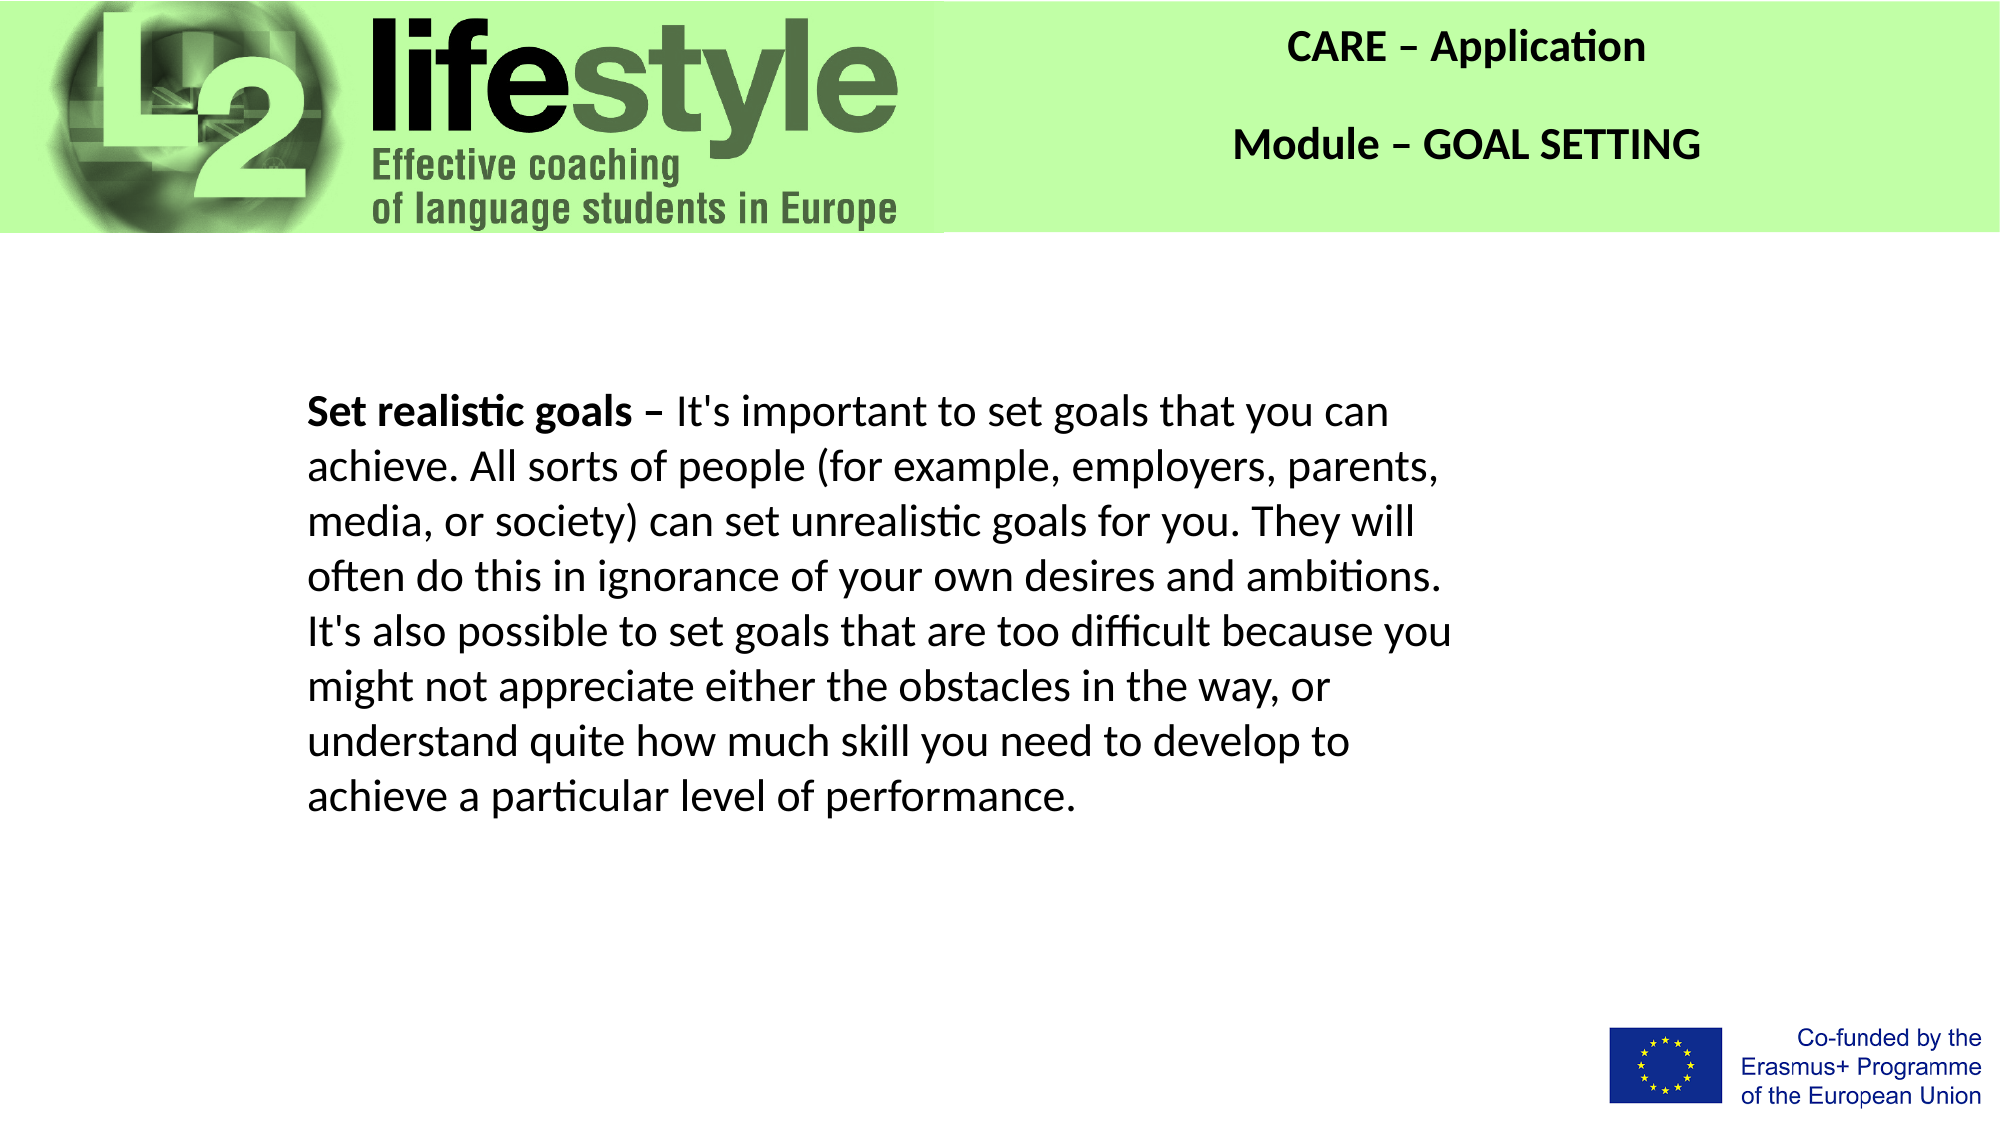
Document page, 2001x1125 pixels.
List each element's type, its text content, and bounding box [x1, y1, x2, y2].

picture [1586, 1006, 2000, 1125]
text_box [114, 320, 1919, 847]
text_box Set realistic goals – It's important to set goals that you can achieve. All sorts of people (for example, employers, parents, media, or society) can set unrealistic goals for you. They will often do this in ignorance of your own desires and ambitions. It's also possible to set goals that are too difficult because you might not appreciate either the obstacles in the way, or understand quite how much skill you need to develop to achieve a particular level of performance. [292, 373, 1500, 833]
text_box CARE – Application Module – GOAL SETTING [946, 1, 2000, 233]
picture [0, 1, 945, 233]
